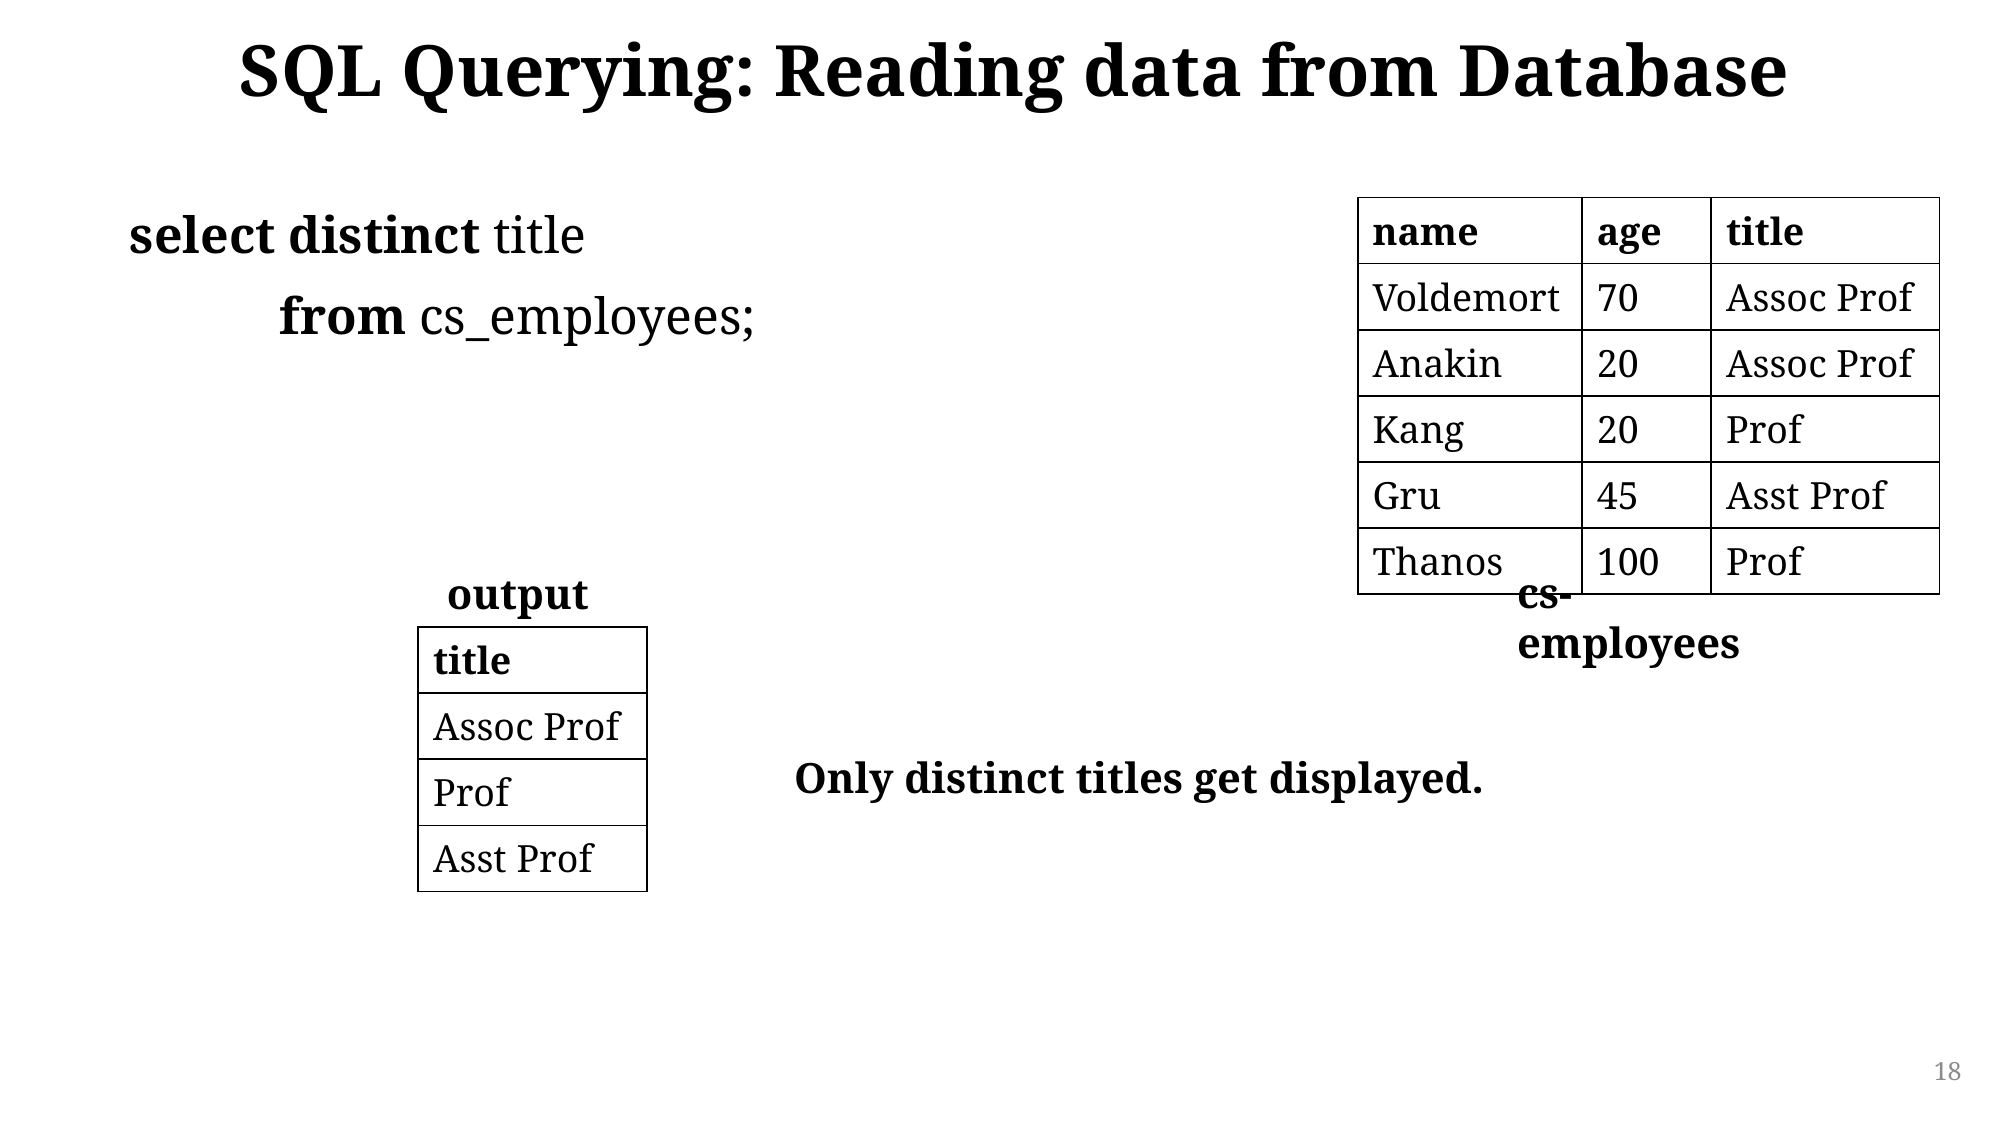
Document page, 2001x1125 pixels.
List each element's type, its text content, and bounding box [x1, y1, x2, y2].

text_box cs-employees [1502, 559, 1805, 675]
title SQL Querying: Reading data from Database [152, 0, 1878, 147]
table_cell Prof [419, 760, 646, 825]
table_cell 100 [1583, 529, 1710, 559]
table_cell Assoc Prof [1712, 264, 1939, 329]
table_cell Asst Prof [1712, 463, 1939, 527]
table_cell Assoc Prof [419, 694, 646, 758]
table_header age [1583, 198, 1710, 263]
table_cell Gru [1359, 463, 1581, 527]
table_cell Prof [1712, 397, 1939, 461]
table_cell 45 [1583, 463, 1710, 527]
table_cell Anakin [1359, 331, 1581, 395]
table_cell Prof [1712, 529, 1939, 593]
text_box output [432, 560, 614, 626]
table_cell 70 [1583, 264, 1710, 329]
table_header name [1359, 198, 1581, 263]
text_box Only distinct titles get displayed. [779, 744, 1582, 809]
list select distinct title from cs_employees; [114, 196, 1632, 1034]
table_cell Thanos [1359, 529, 1581, 593]
table_cell Kang [1359, 397, 1581, 461]
table_cell 20 [1583, 397, 1710, 461]
table_header title [1712, 198, 1939, 263]
table_header title [419, 628, 646, 692]
table_cell Asst Prof [419, 826, 646, 891]
slide_number 18 [1526, 1042, 1977, 1103]
table_cell Voldemort [1359, 264, 1581, 329]
table_cell 20 [1583, 331, 1710, 395]
table_cell Assoc Prof [1712, 331, 1939, 395]
